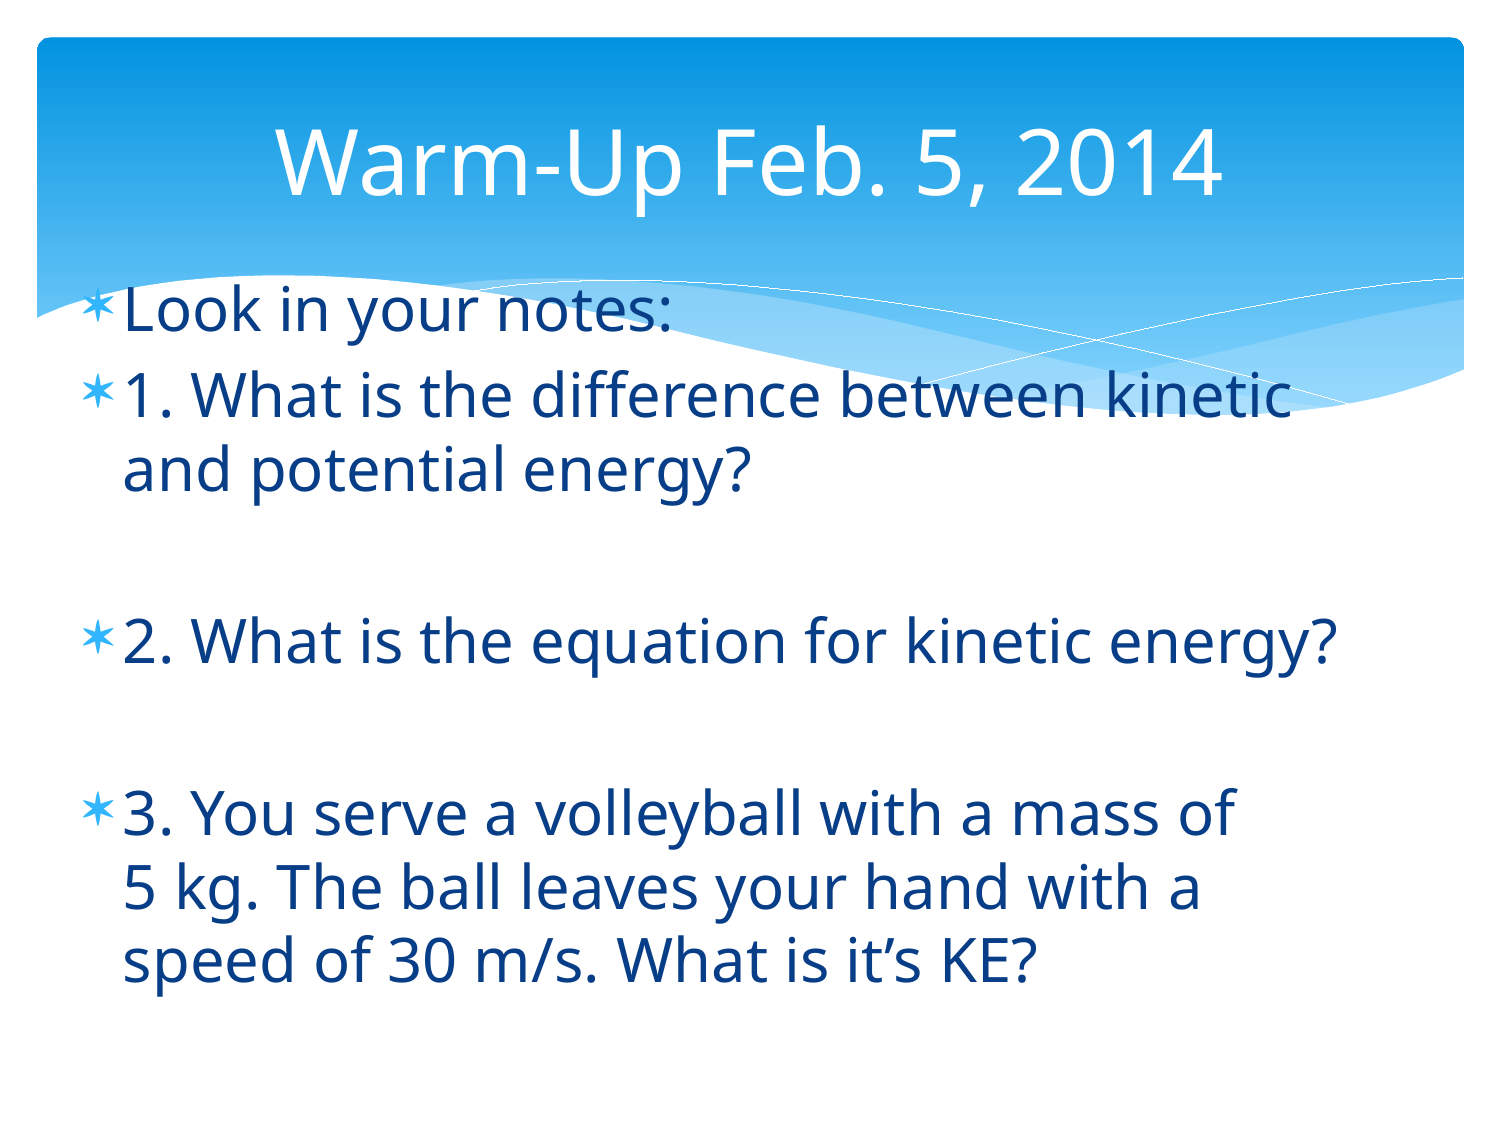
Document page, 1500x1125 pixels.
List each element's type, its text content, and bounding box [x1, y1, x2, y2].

list Look in your notes: 1. What is the difference between kinetic and potential energy? 2. What is the equation for kinetic energy? 3. You serve a volleyball with a mass of 5 kg. The ball leaves your hand with a speed of 30 m/s. What is it’s KE? [68, 262, 1363, 1075]
title Warm-Up Feb. 5, 2014 [75, 55, 1425, 261]
